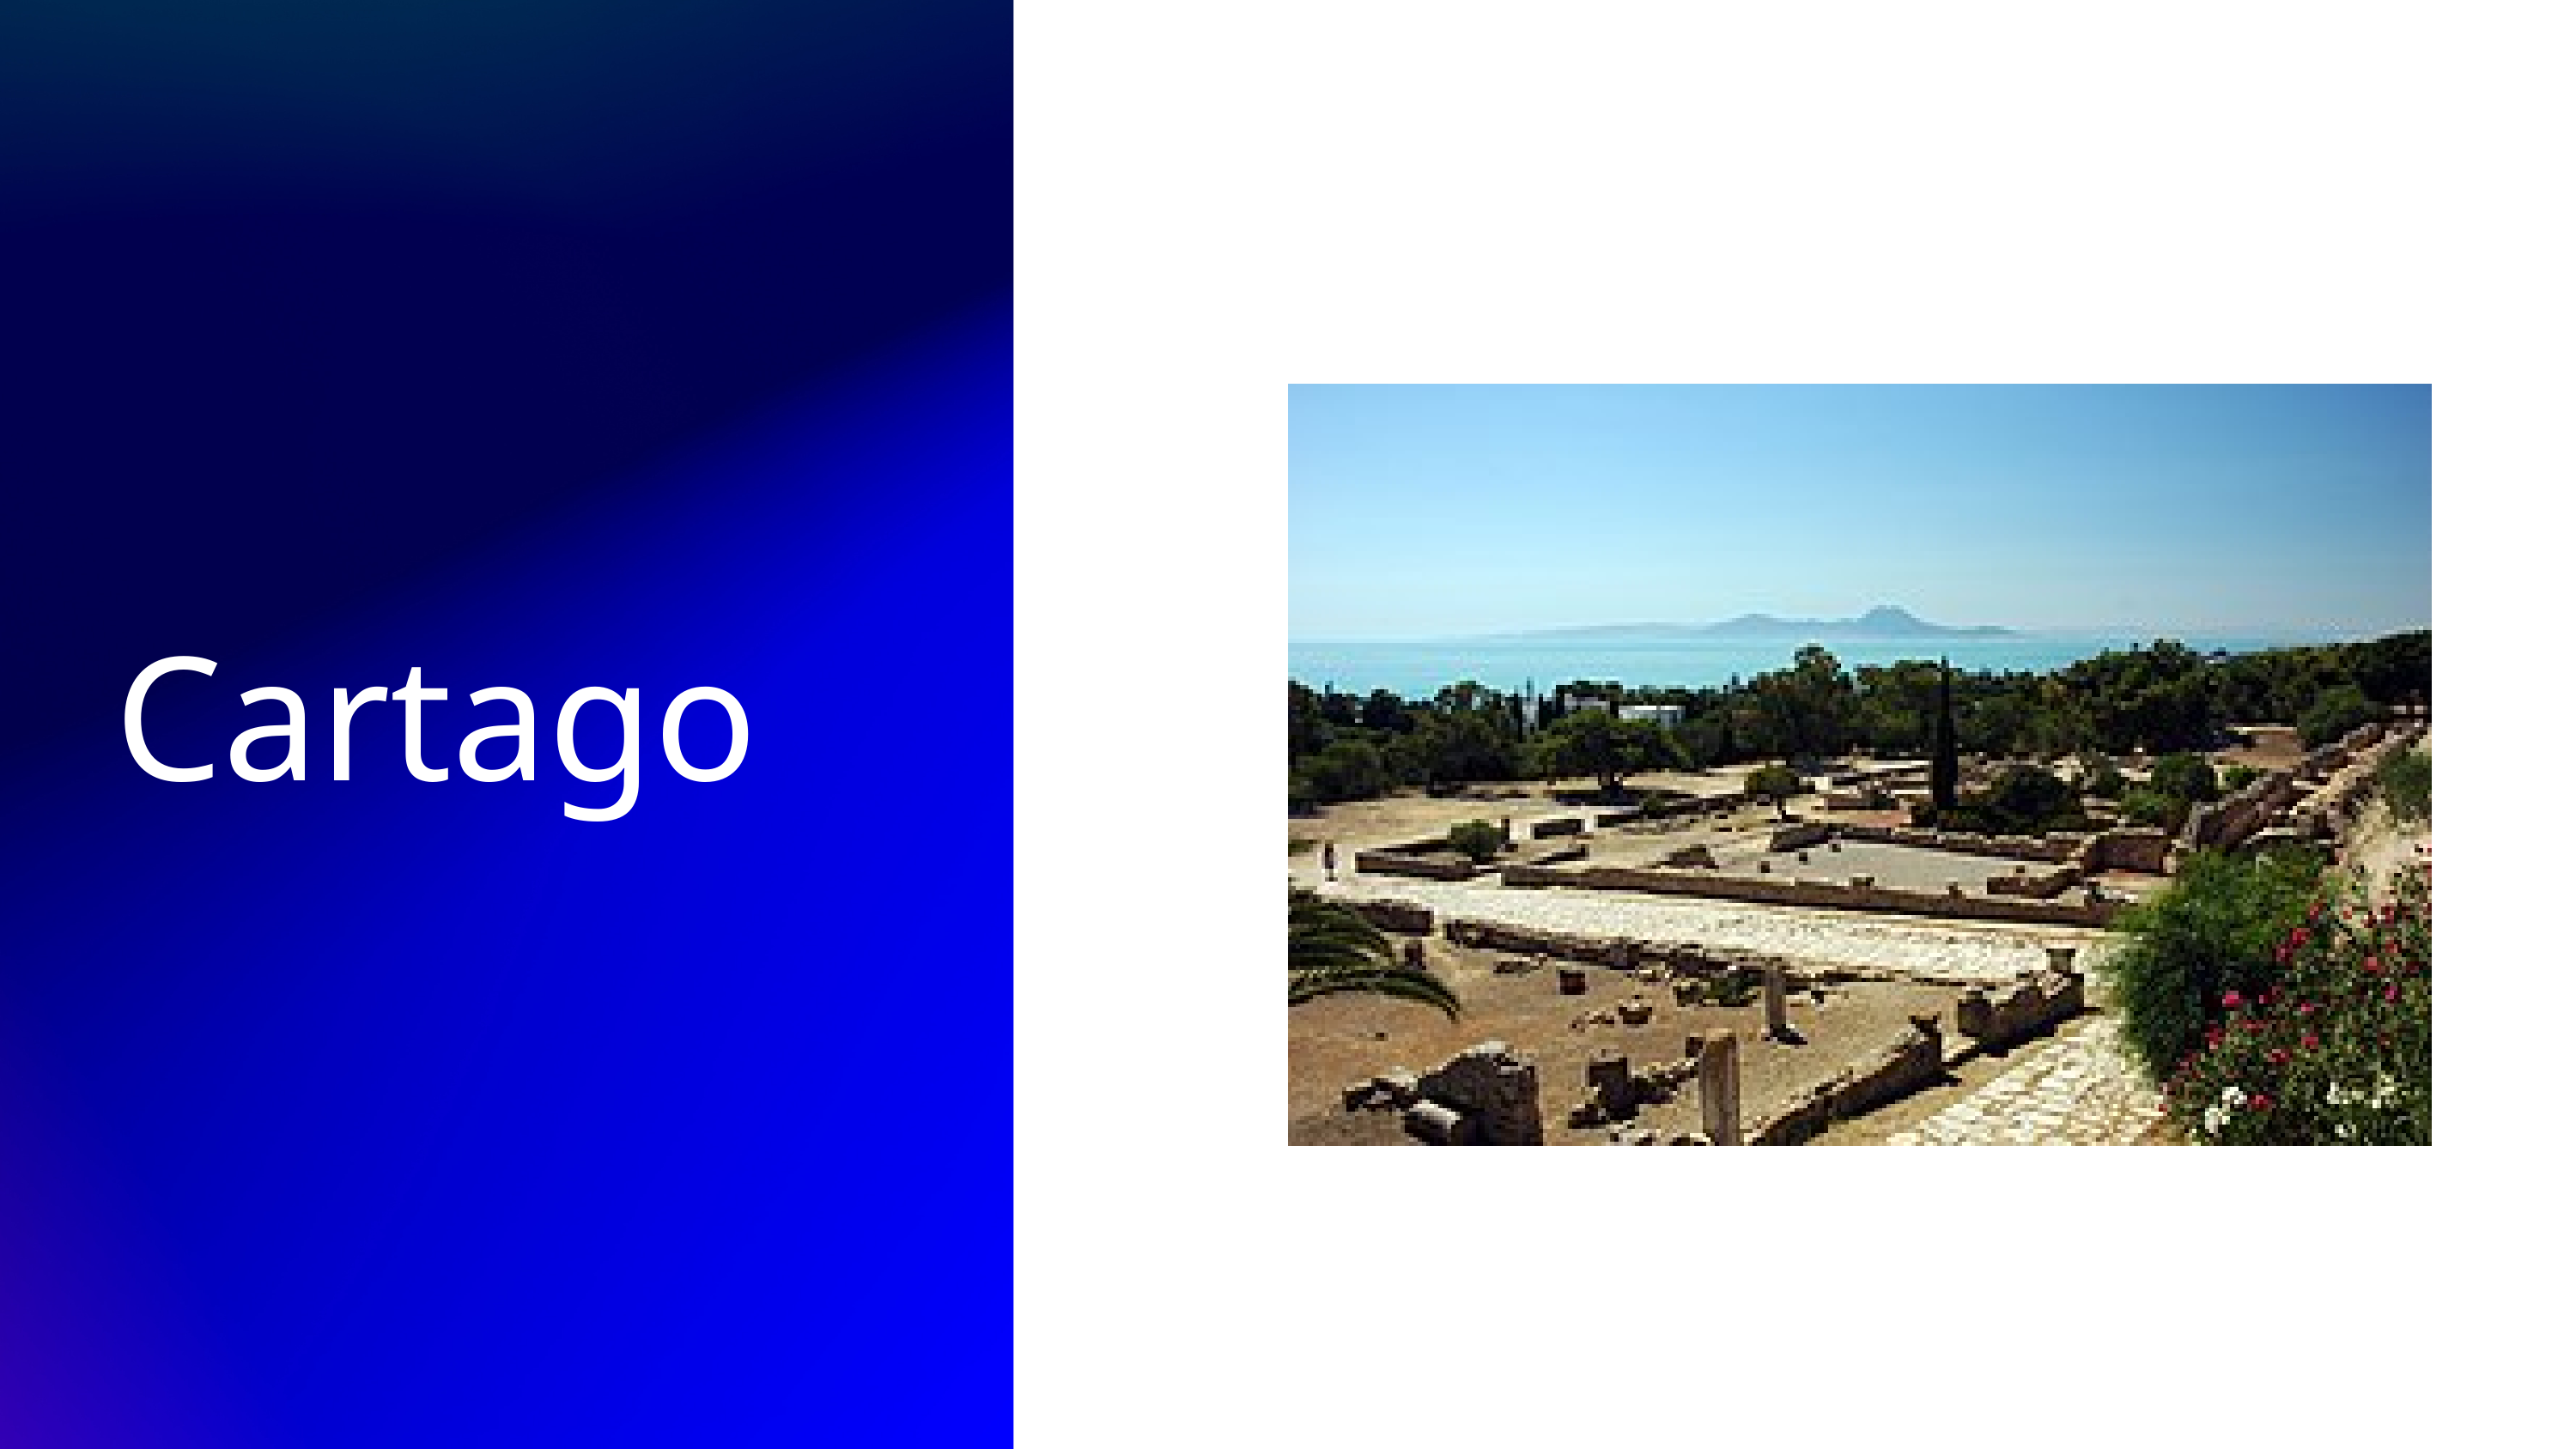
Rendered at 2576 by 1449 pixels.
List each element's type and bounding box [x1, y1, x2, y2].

picture [1287, 384, 2432, 1147]
picture [0, 0, 1014, 1449]
